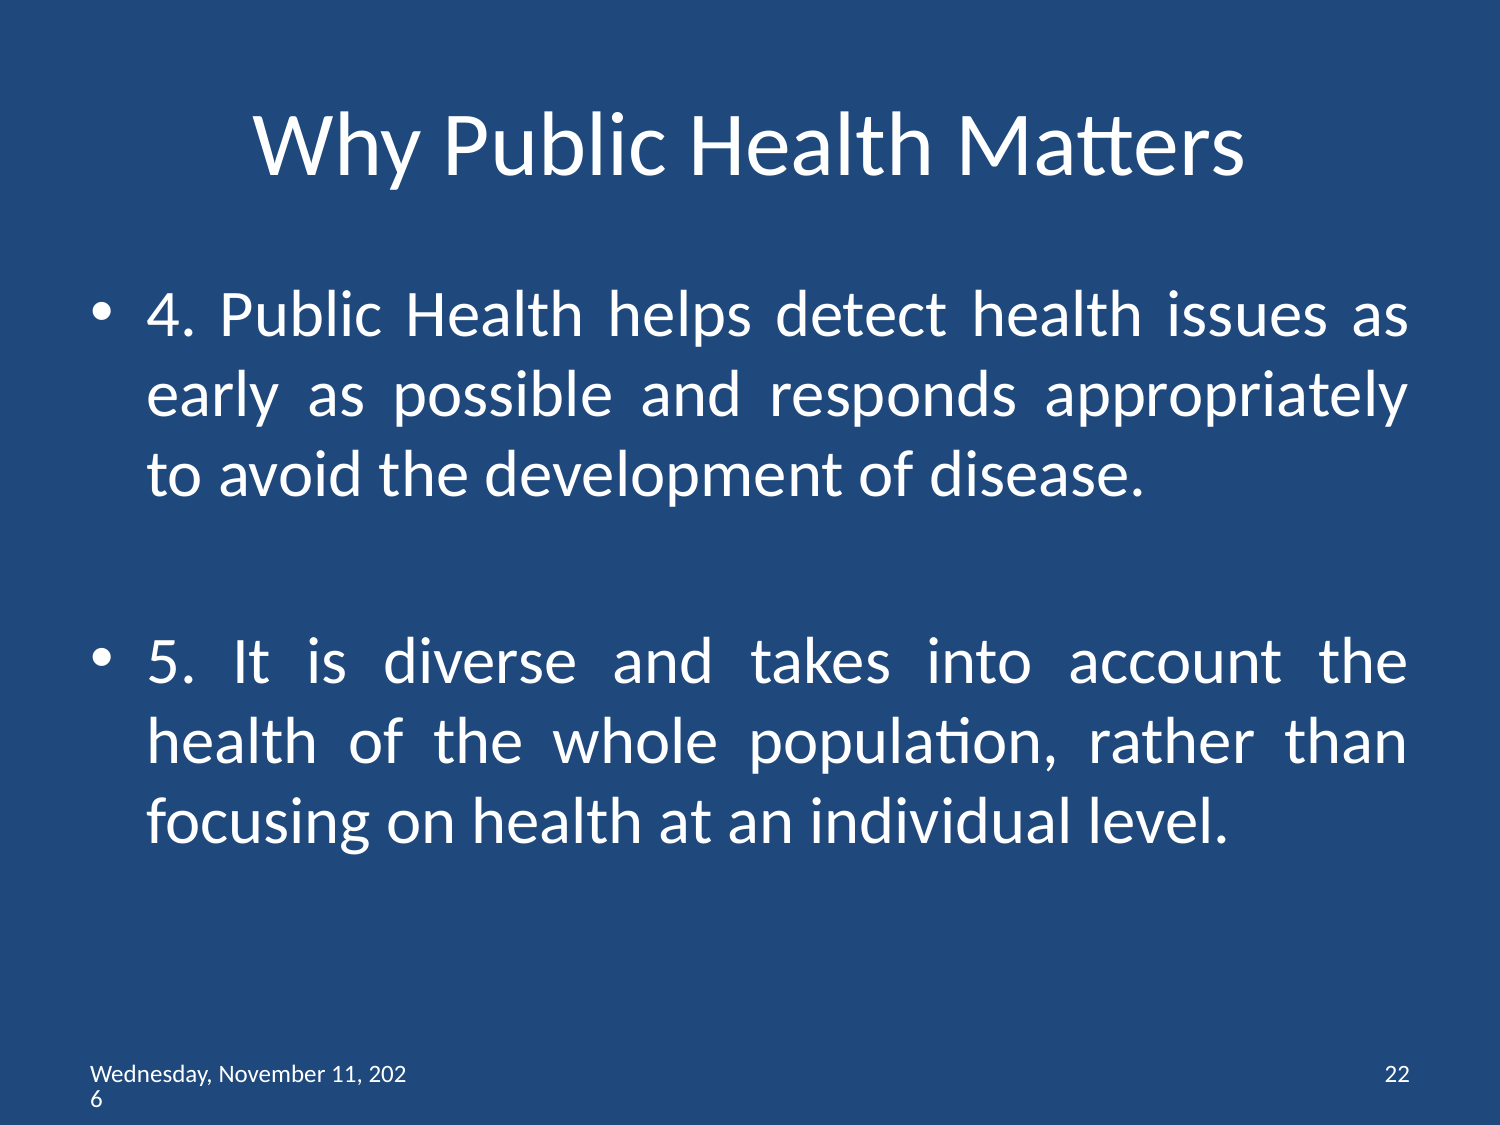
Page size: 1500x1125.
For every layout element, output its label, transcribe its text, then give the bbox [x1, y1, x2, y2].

title Why Public Health Matters [75, 45, 1425, 233]
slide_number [75, 1042, 425, 1103]
slide_number 22 [1074, 1042, 1425, 1103]
list 4. Public Health helps detect health issues as early as possible and responds appropriately to avoid the development of disease. 5. It is diverse and takes into account the health of the whole population, rather than focusing on health at an individual level. [75, 262, 1425, 1005]
